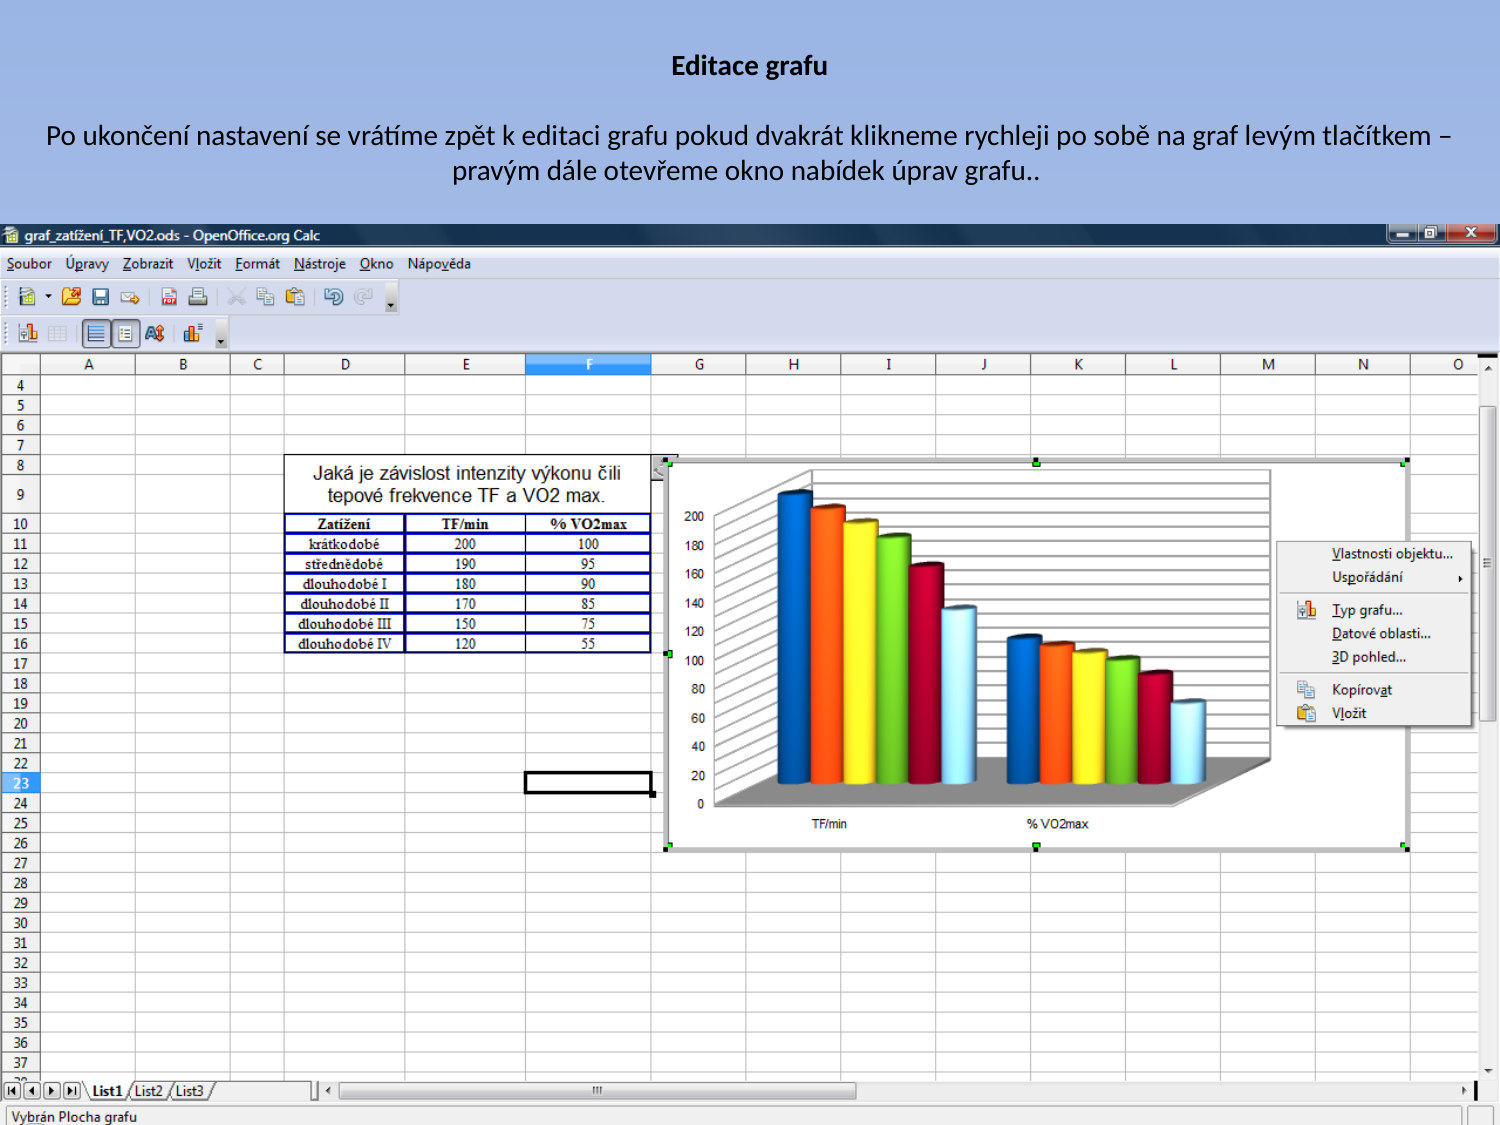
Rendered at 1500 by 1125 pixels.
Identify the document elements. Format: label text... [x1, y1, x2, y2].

title Editace grafu Po ukončení nastavení se vrátíme zpět k editaci grafu pokud dvakrát klikneme rychleji po sobě na graf levým tlačítkem – pravým dále otevřeme okno nabídek úprav grafu.. [0, 0, 1500, 224]
picture [0, 224, 1500, 1125]
